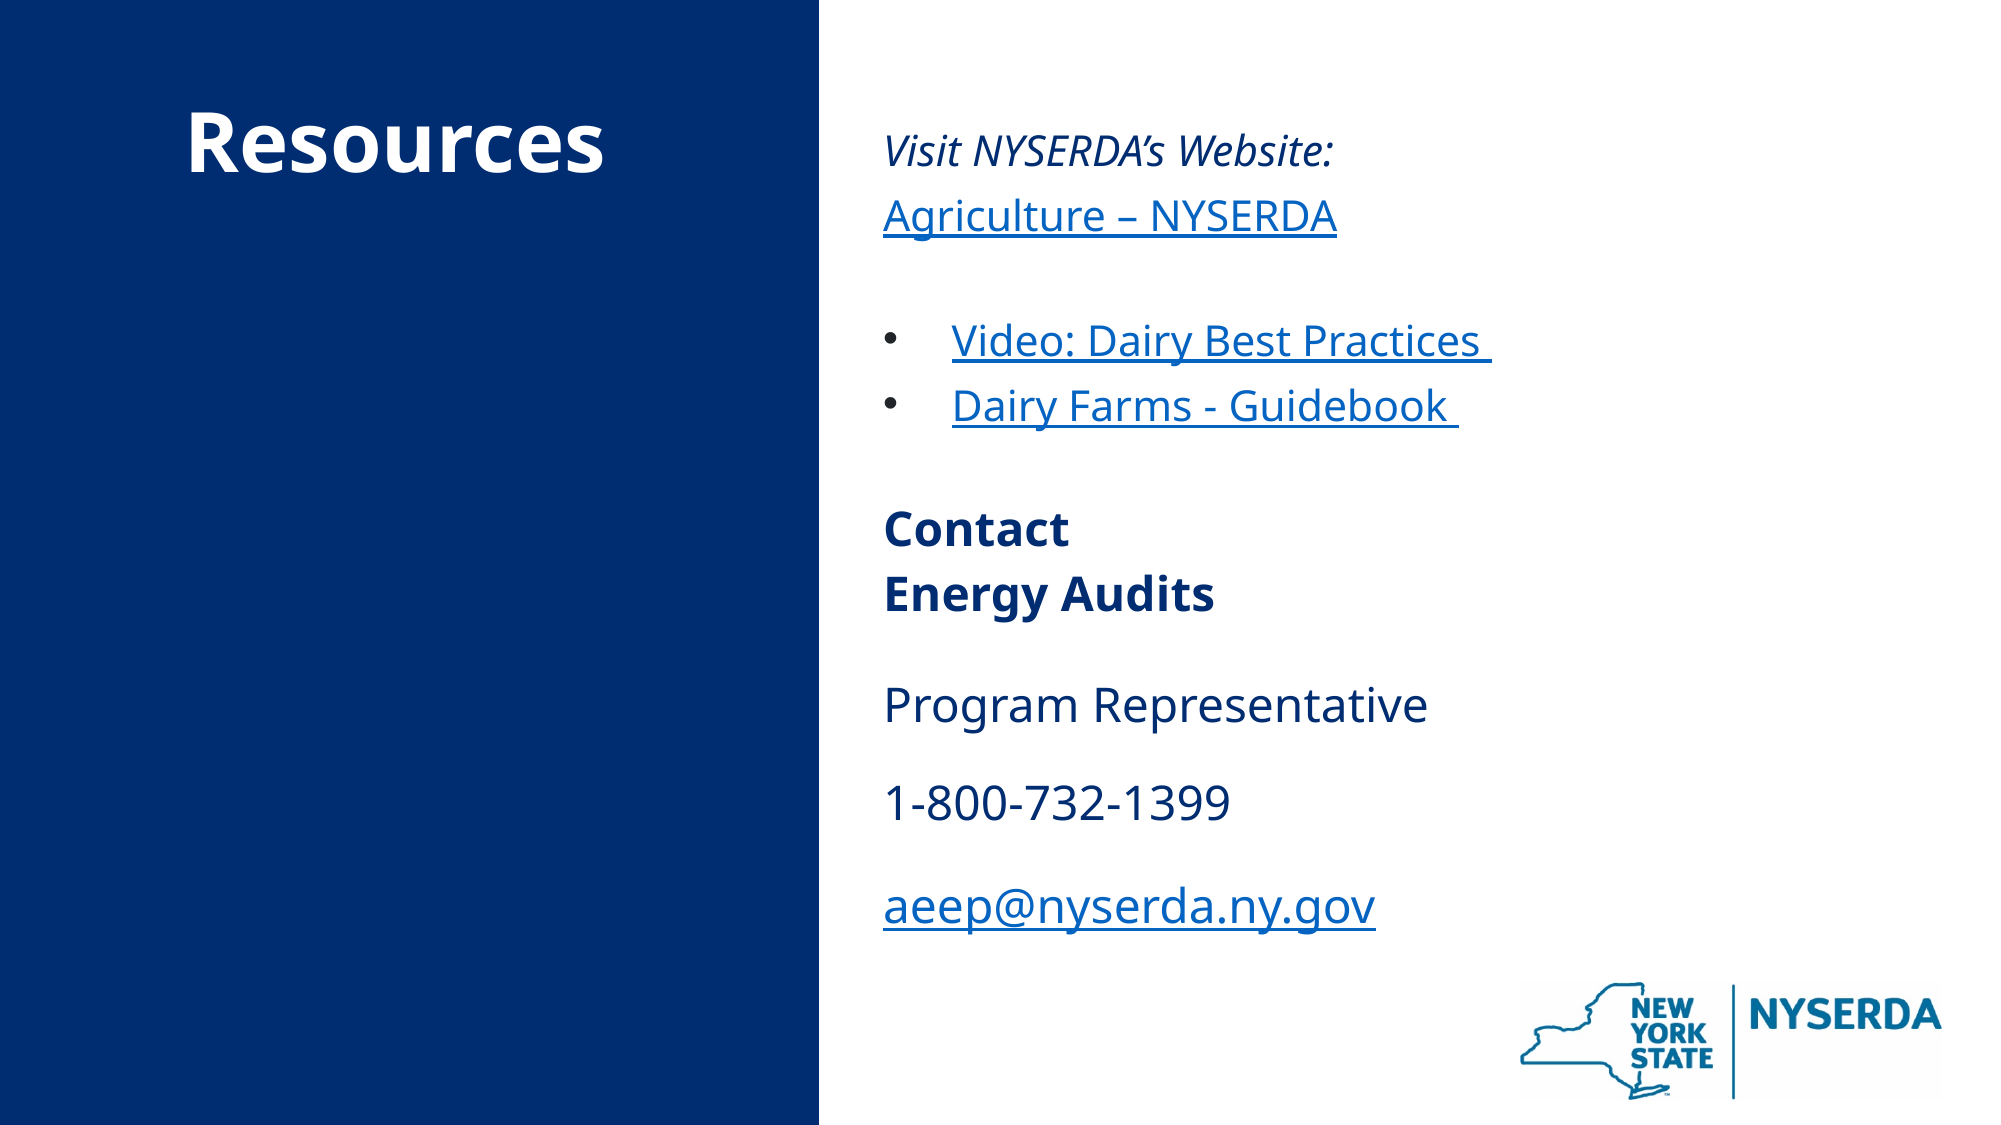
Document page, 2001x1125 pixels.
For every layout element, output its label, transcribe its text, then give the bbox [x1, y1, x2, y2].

text_box Visit NYSERDA’s Website: Agriculture – NYSERDA Video: Dairy Best Practices Dairy Farms - Guidebook Contact Energy Audits Program Representative 1-800-732-1399 aeep@nyserda.ny.gov [868, 122, 1942, 951]
text_box Resources [44, 100, 769, 1064]
picture [0, 0, 2001, 1125]
